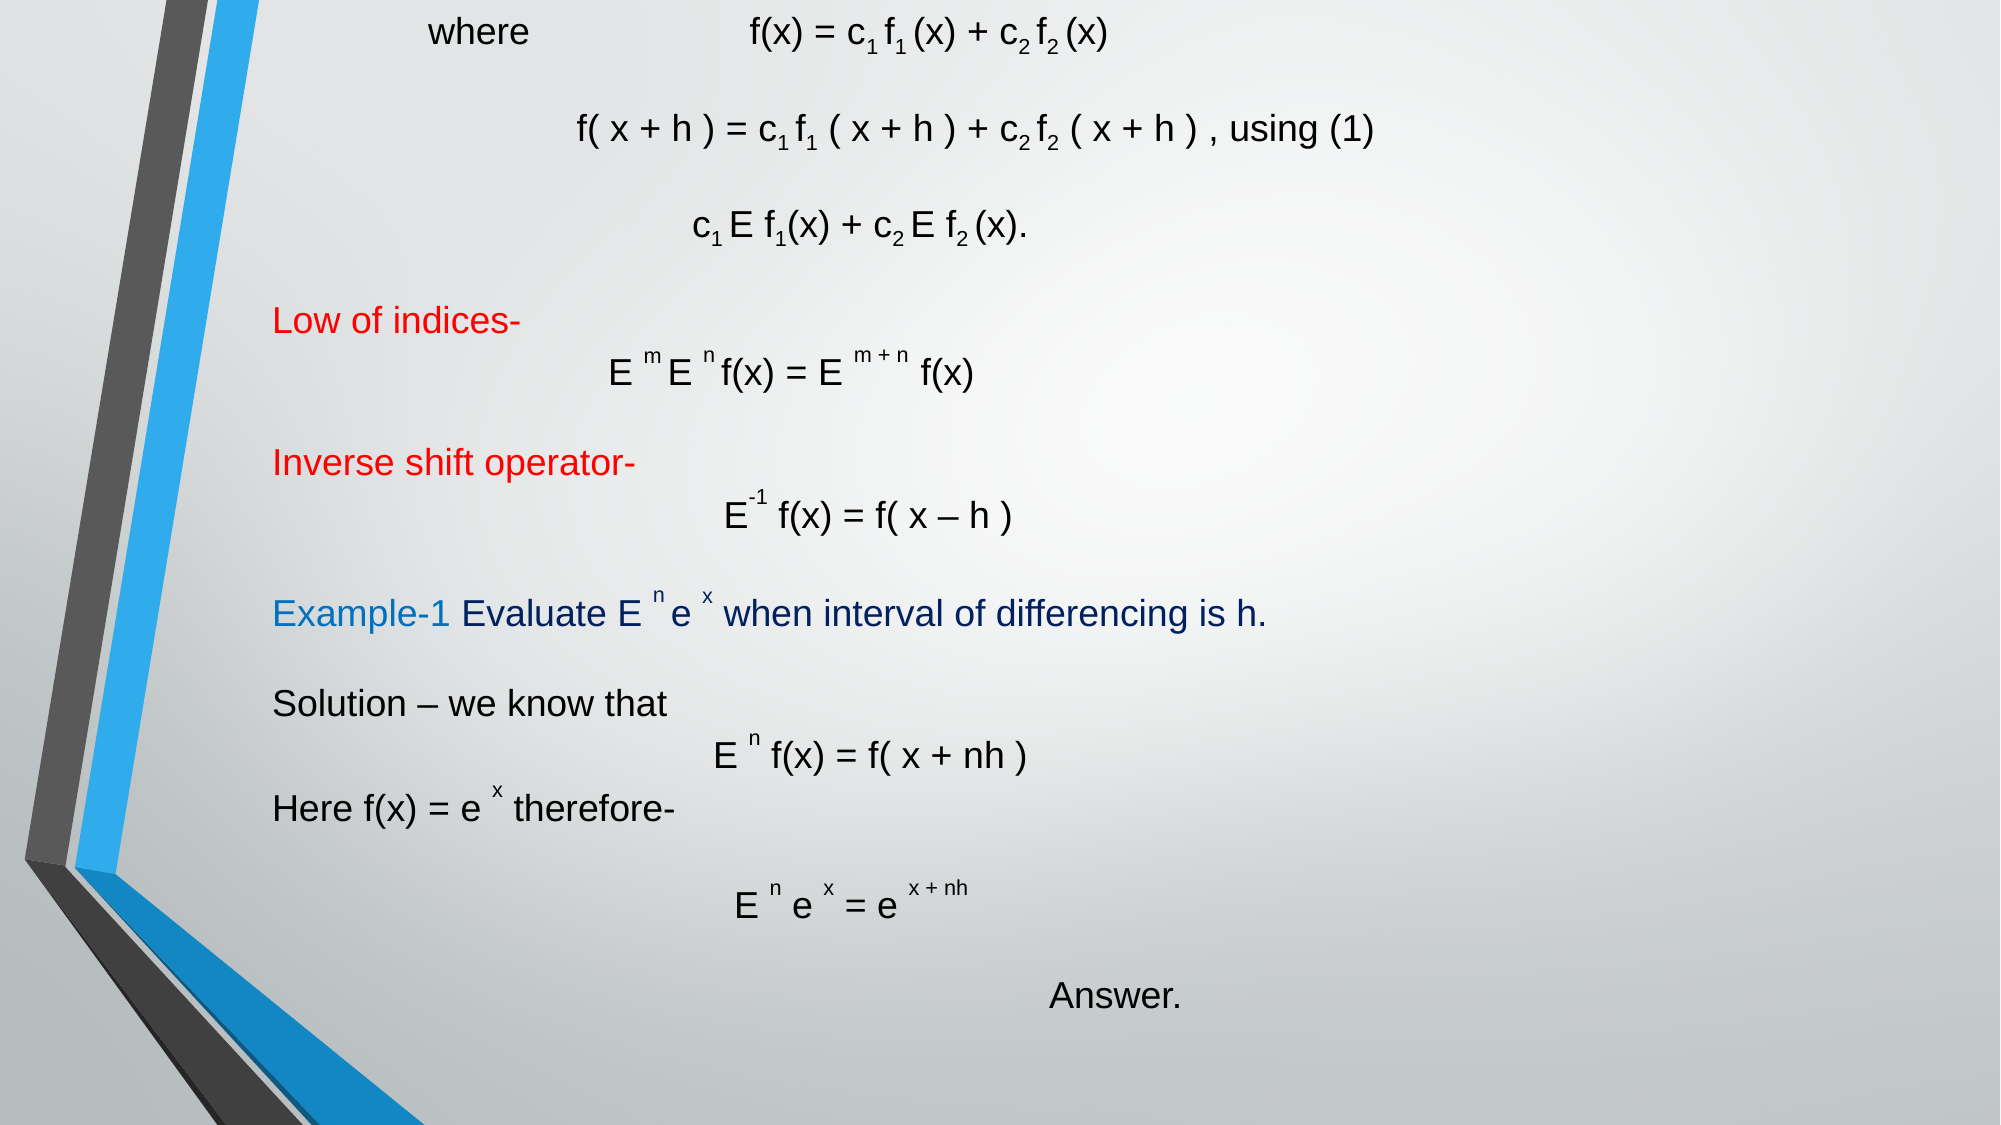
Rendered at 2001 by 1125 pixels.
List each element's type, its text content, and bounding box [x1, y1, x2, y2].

text_box where f(x) = c1 f1 (x) + c2 f2 (x) f( x + h ) = c1 f1 ( x + h ) + c2 f2 ( x + h ) , using (1) c1 E f1(x) + c2 E f2 (x). Low of indices- E m E n f(x) = E m + n f(x) Inverse shift operator- E-1 f(x) = f( x – h ) Example-1 Evaluate E n e x when interval of differencing is h. Solution – we know that E n f(x) = f( x + nh ) Here f(x) = e x therefore- E n e x = e x + nh Answer. [257, 0, 2000, 1024]
